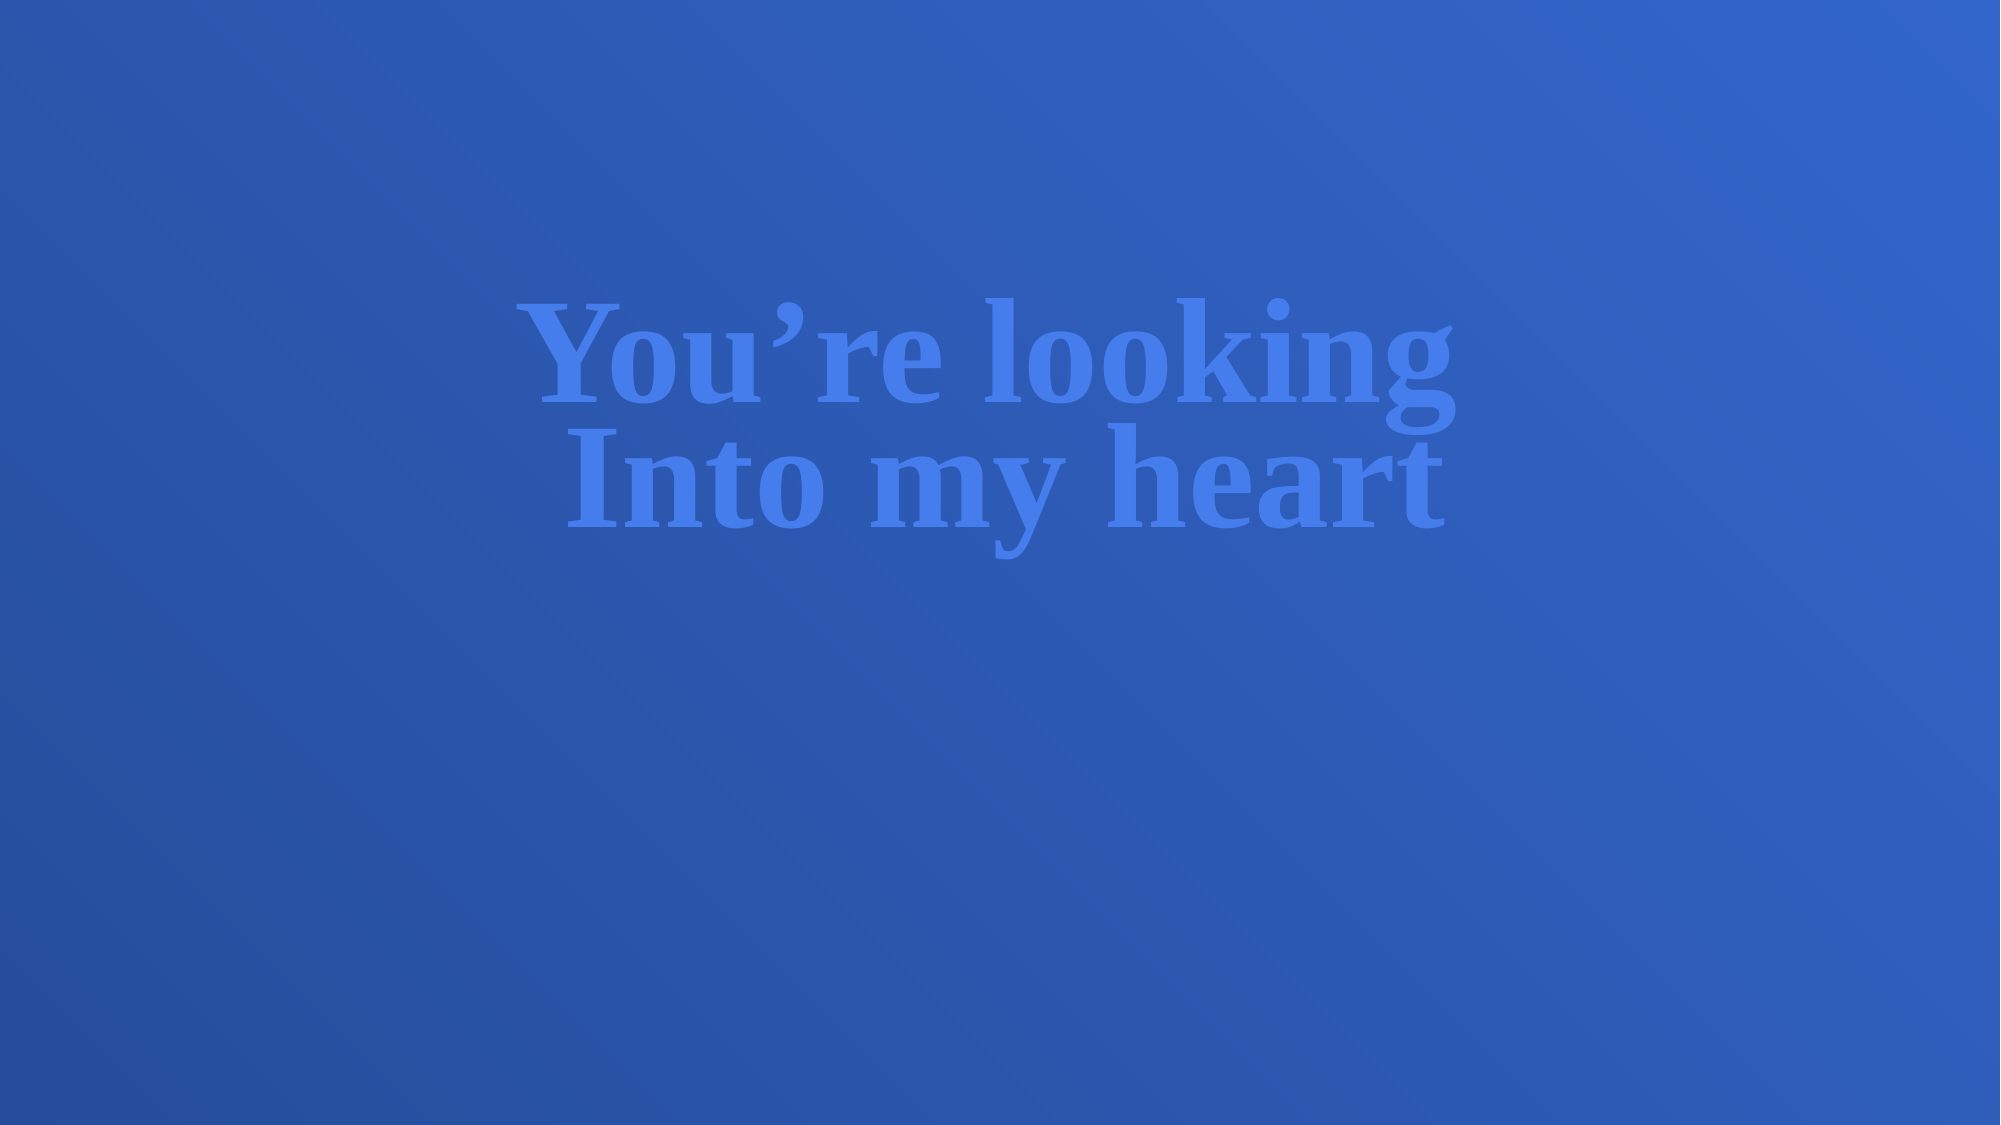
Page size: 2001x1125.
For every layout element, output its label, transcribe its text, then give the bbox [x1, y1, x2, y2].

text_box You’re looking Into my heart [4, 299, 2000, 790]
